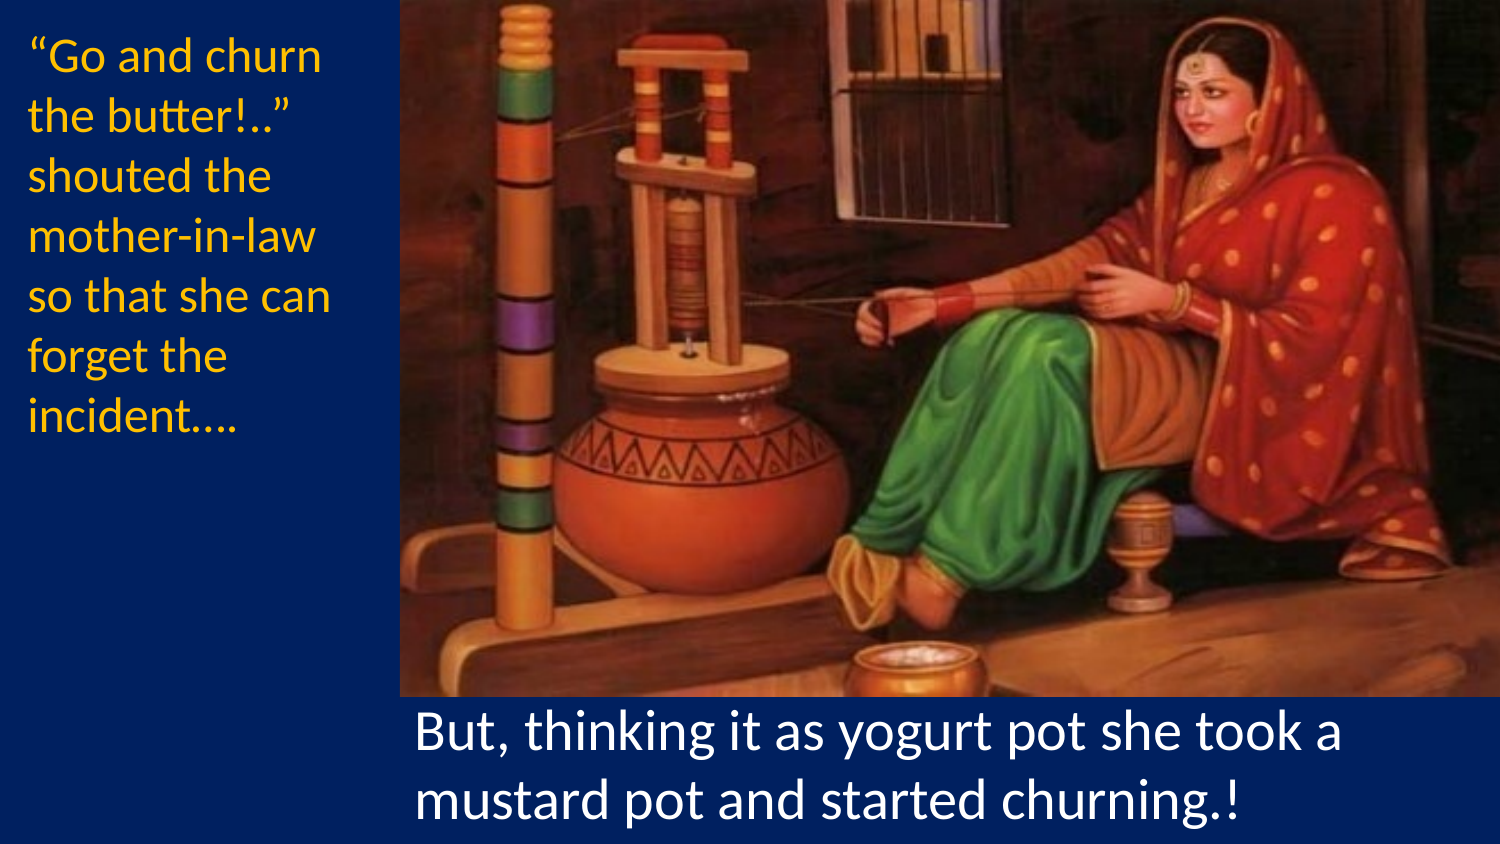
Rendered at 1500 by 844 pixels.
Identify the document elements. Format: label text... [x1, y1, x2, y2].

text_box But, thinking it as yogurt pot she took a mustard pot and started churning.! [399, 704, 1500, 839]
text_box “Go and churn the butter!..” shouted the mother-in-law so that she can forget the incident…. [12, 14, 388, 450]
picture [399, 0, 1500, 697]
